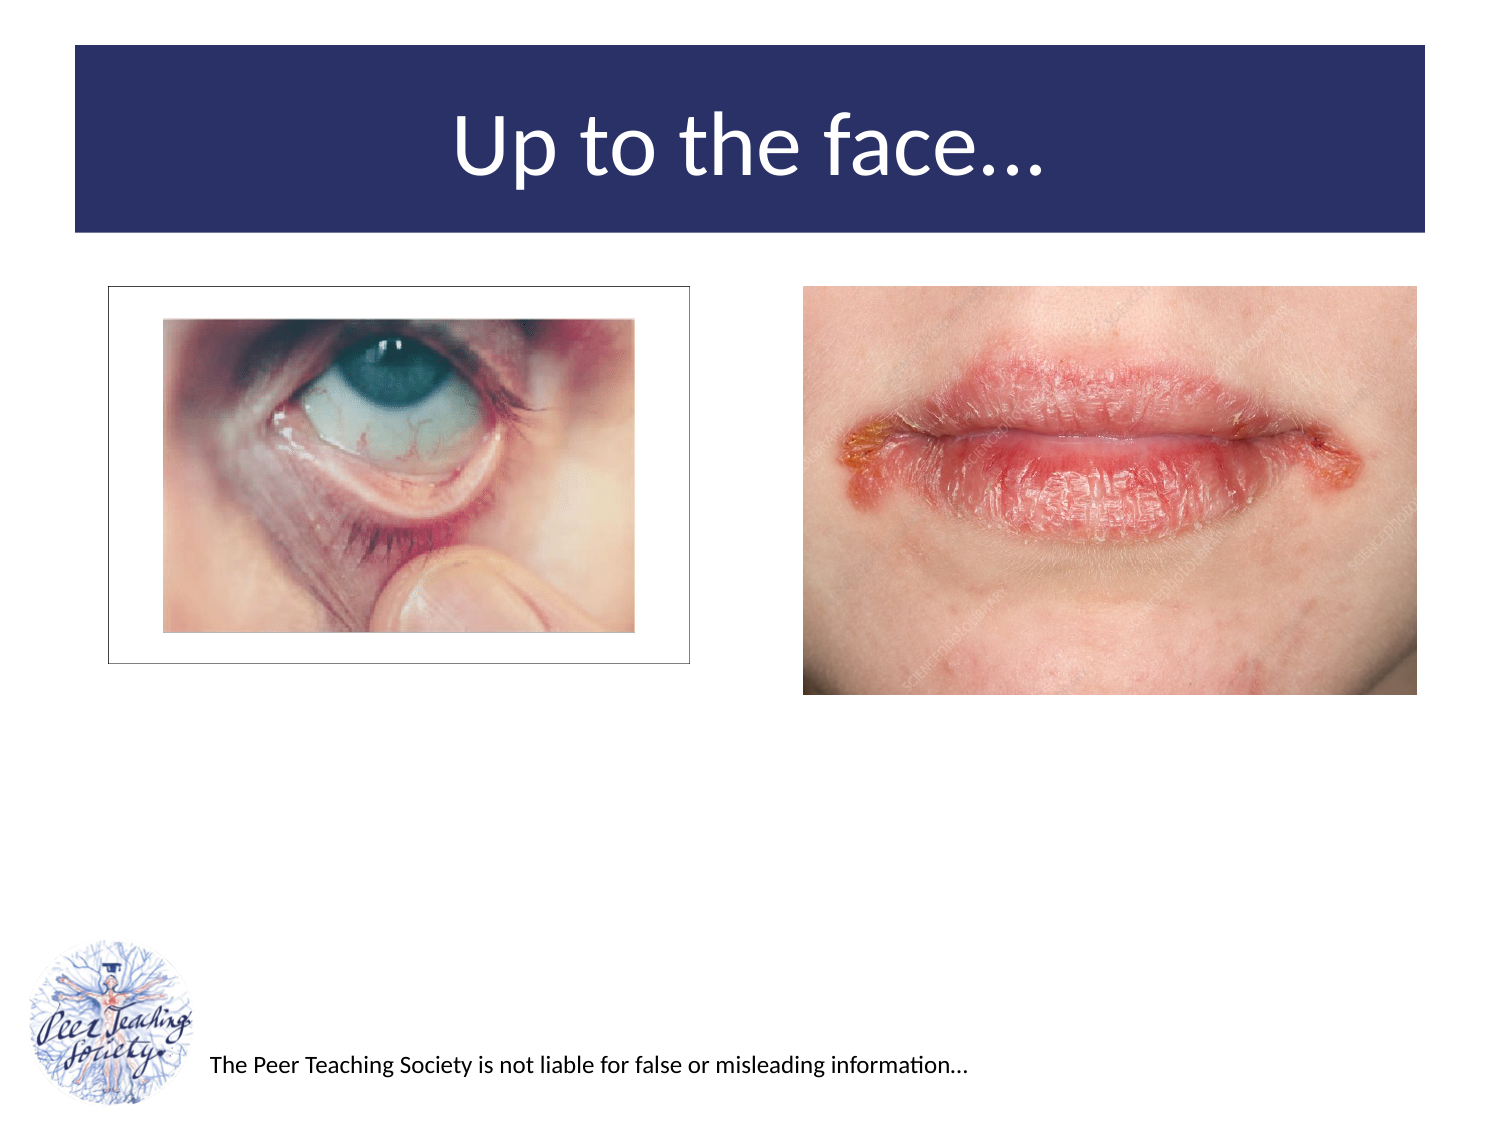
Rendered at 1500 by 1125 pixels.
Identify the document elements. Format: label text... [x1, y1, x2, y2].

picture [107, 286, 690, 664]
picture [803, 286, 1417, 695]
title Up to the face... [75, 45, 1425, 233]
picture [26, 938, 195, 1107]
